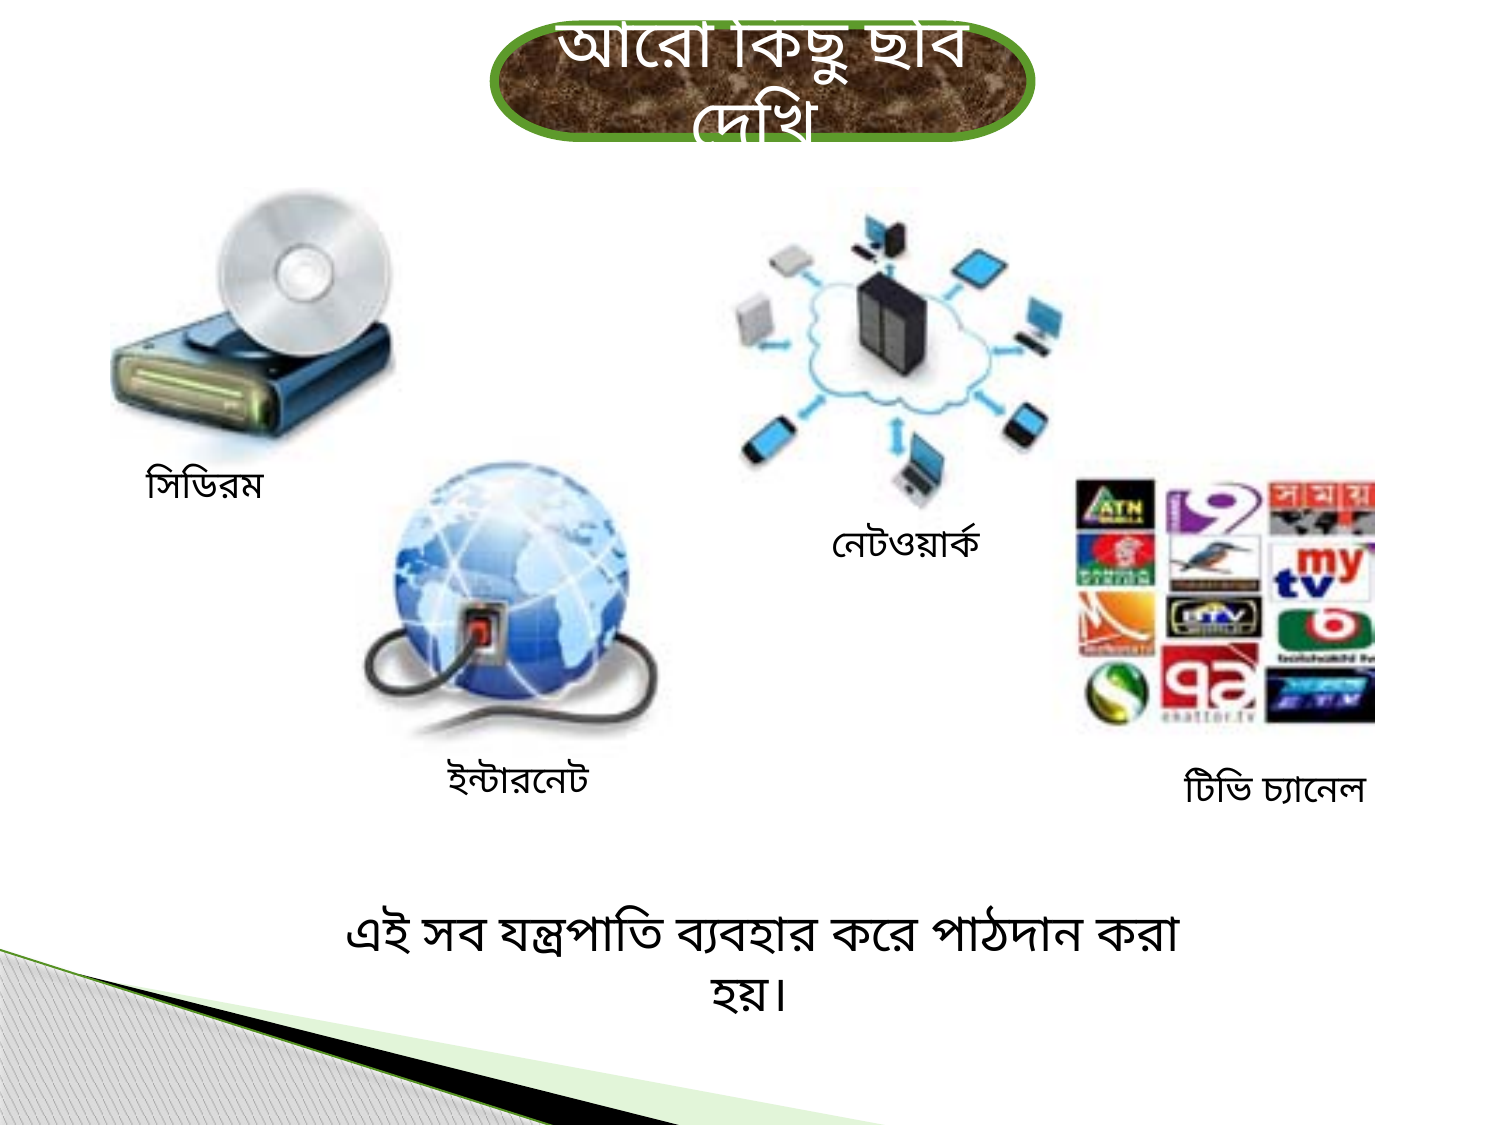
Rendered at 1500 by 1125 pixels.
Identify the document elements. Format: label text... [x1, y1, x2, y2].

picture [110, 187, 1376, 758]
text_box ইন্টারনেট [433, 770, 604, 808]
text_box আরো কিছু ছবি দেখি [489, 20, 1036, 142]
text_box টিভি চ্যানেল [1169, 757, 1382, 817]
text_box এই সব যন্ত্রপাতি ব্যবহার করে পাঠদান করা হয়। [312, 893, 1213, 1029]
